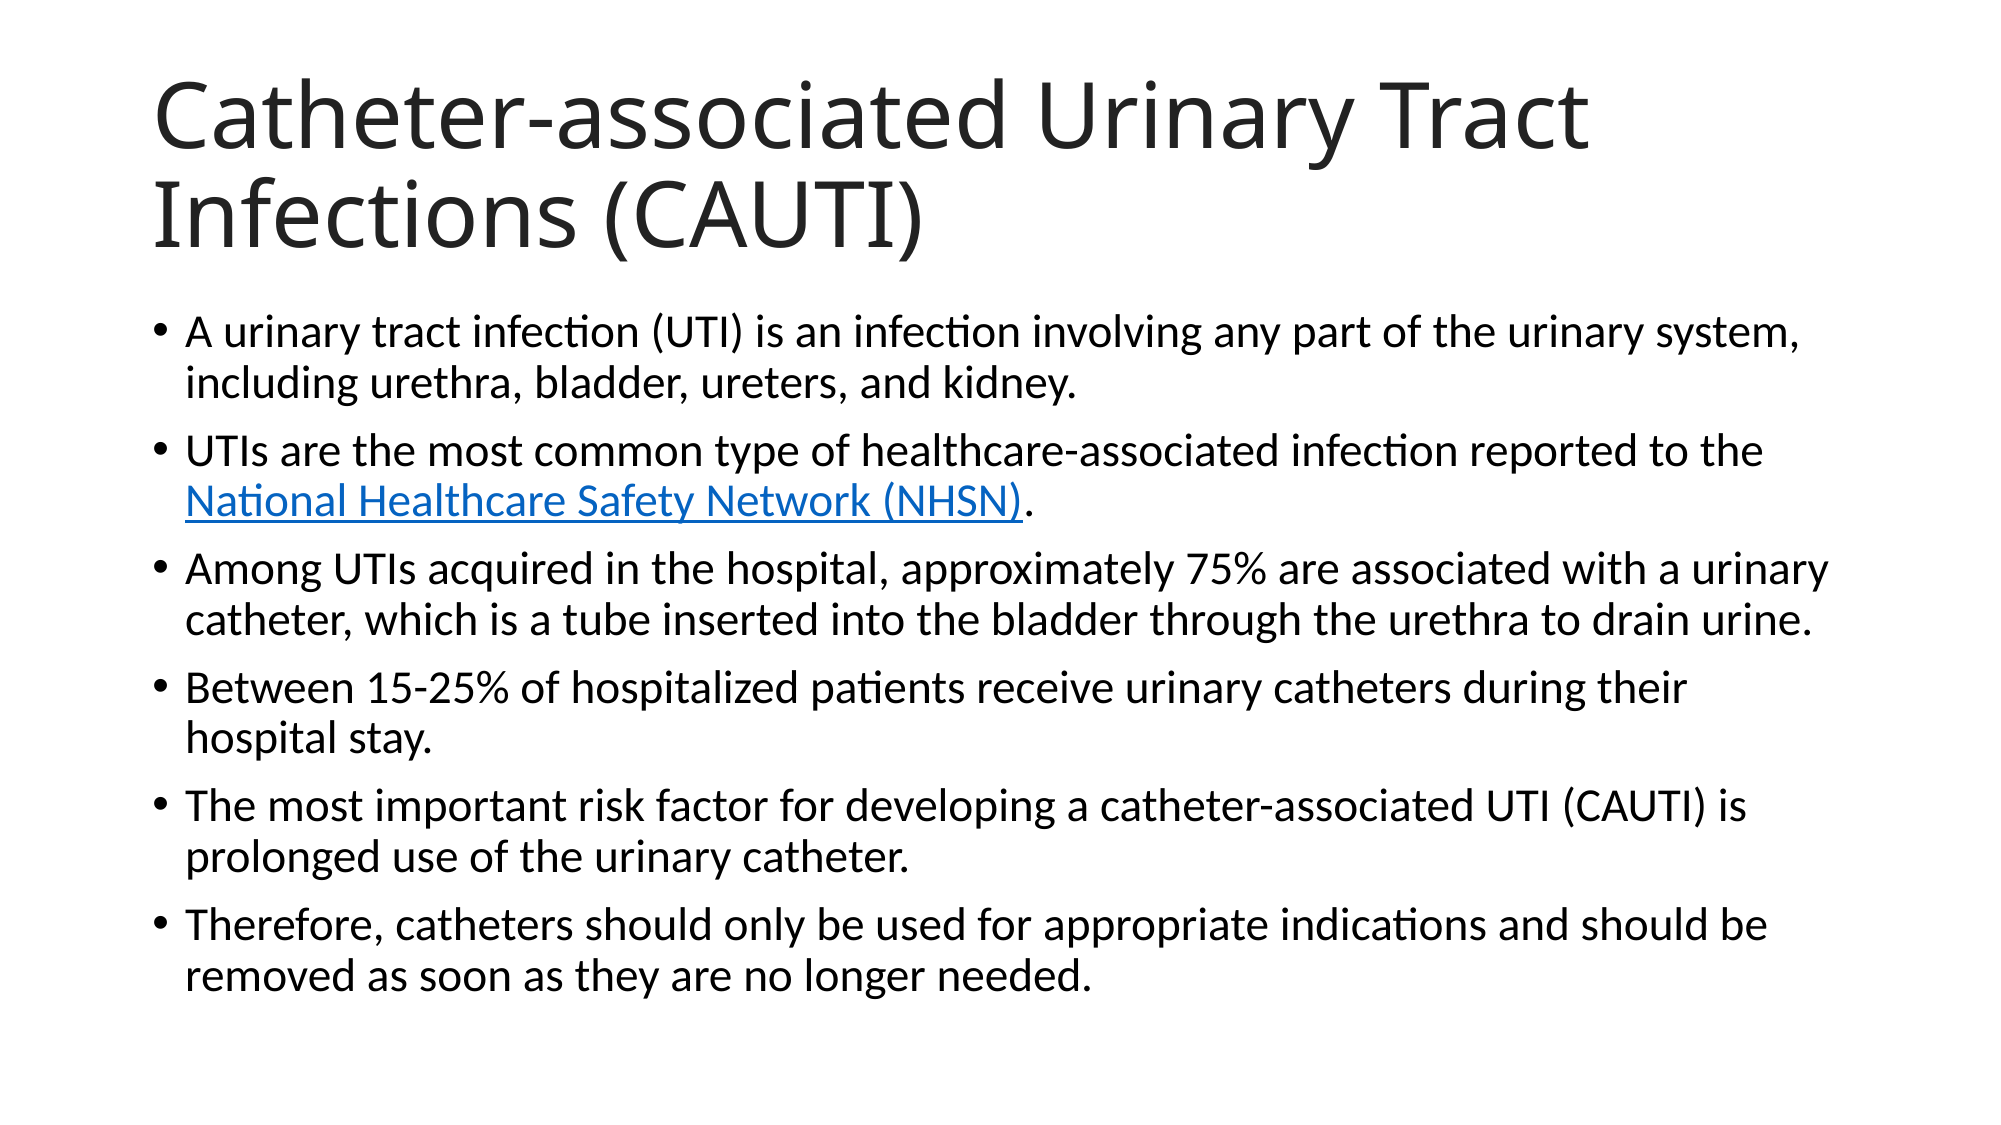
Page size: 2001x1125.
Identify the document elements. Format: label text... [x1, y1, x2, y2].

list A urinary tract infection (UTI) is an infection involving any part of the urinary system, including urethra, bladder, ureters, and kidney. UTIs are the most common type of healthcare-associated infection reported to the National Healthcare Safety Network (NHSN). Among UTIs acquired in the hospital, approximately 75% are associated with a urinary catheter, which is a tube inserted into the bladder through the urethra to drain urine. Between 15-25% of hospitalized patients receive urinary catheters during their hospital stay. The most important risk factor for developing a catheter-associated UTI (CAUTI) is prolonged use of the urinary catheter. Therefore, catheters should only be used for appropriate indications and should be removed as soon as they are no longer needed. [137, 299, 1863, 1014]
title Catheter-associated Urinary Tract Infections (CAUTI) [137, 59, 1863, 278]
